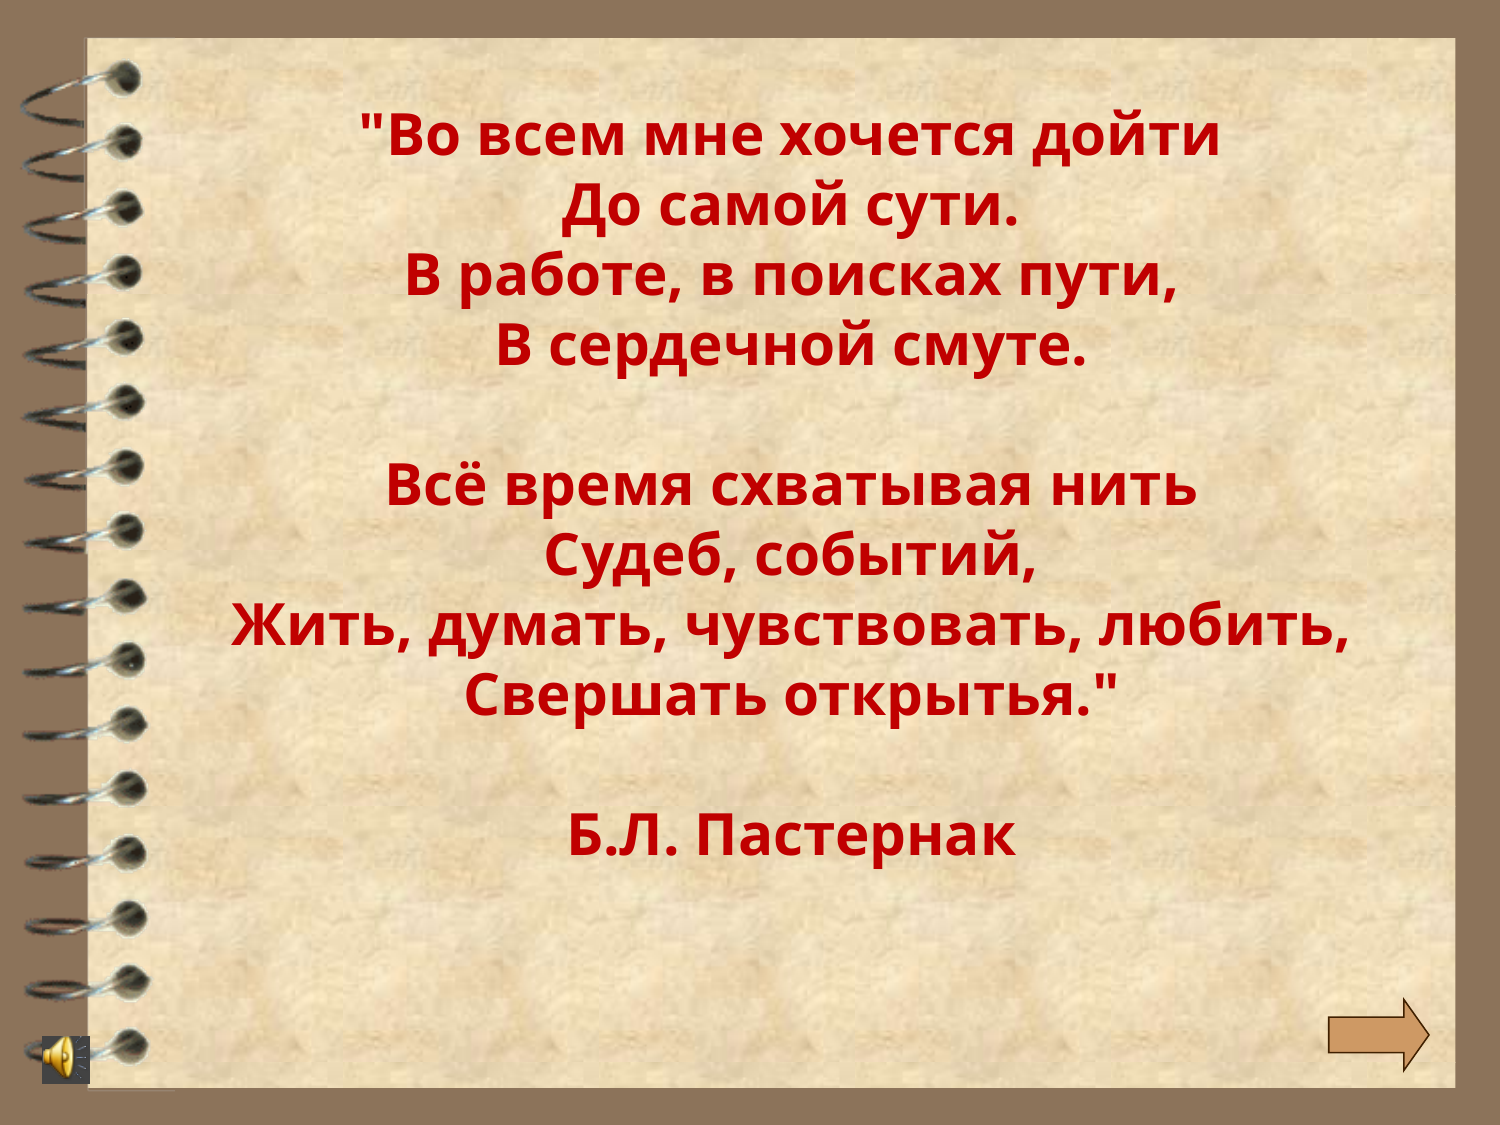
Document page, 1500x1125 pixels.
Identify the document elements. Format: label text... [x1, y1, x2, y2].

text_box [1328, 999, 1430, 1071]
text_box "Во всем мне хочется дойти До самой сути. В работе, в поисках пути, В сердечной смуте. Всё время схватывая нить Судеб, событий, Жить, думать, чувствовать, любить, Свершать открытья." Б.Л. Пастернак [182, 90, 1400, 875]
picture [0, 0, 1456, 1125]
